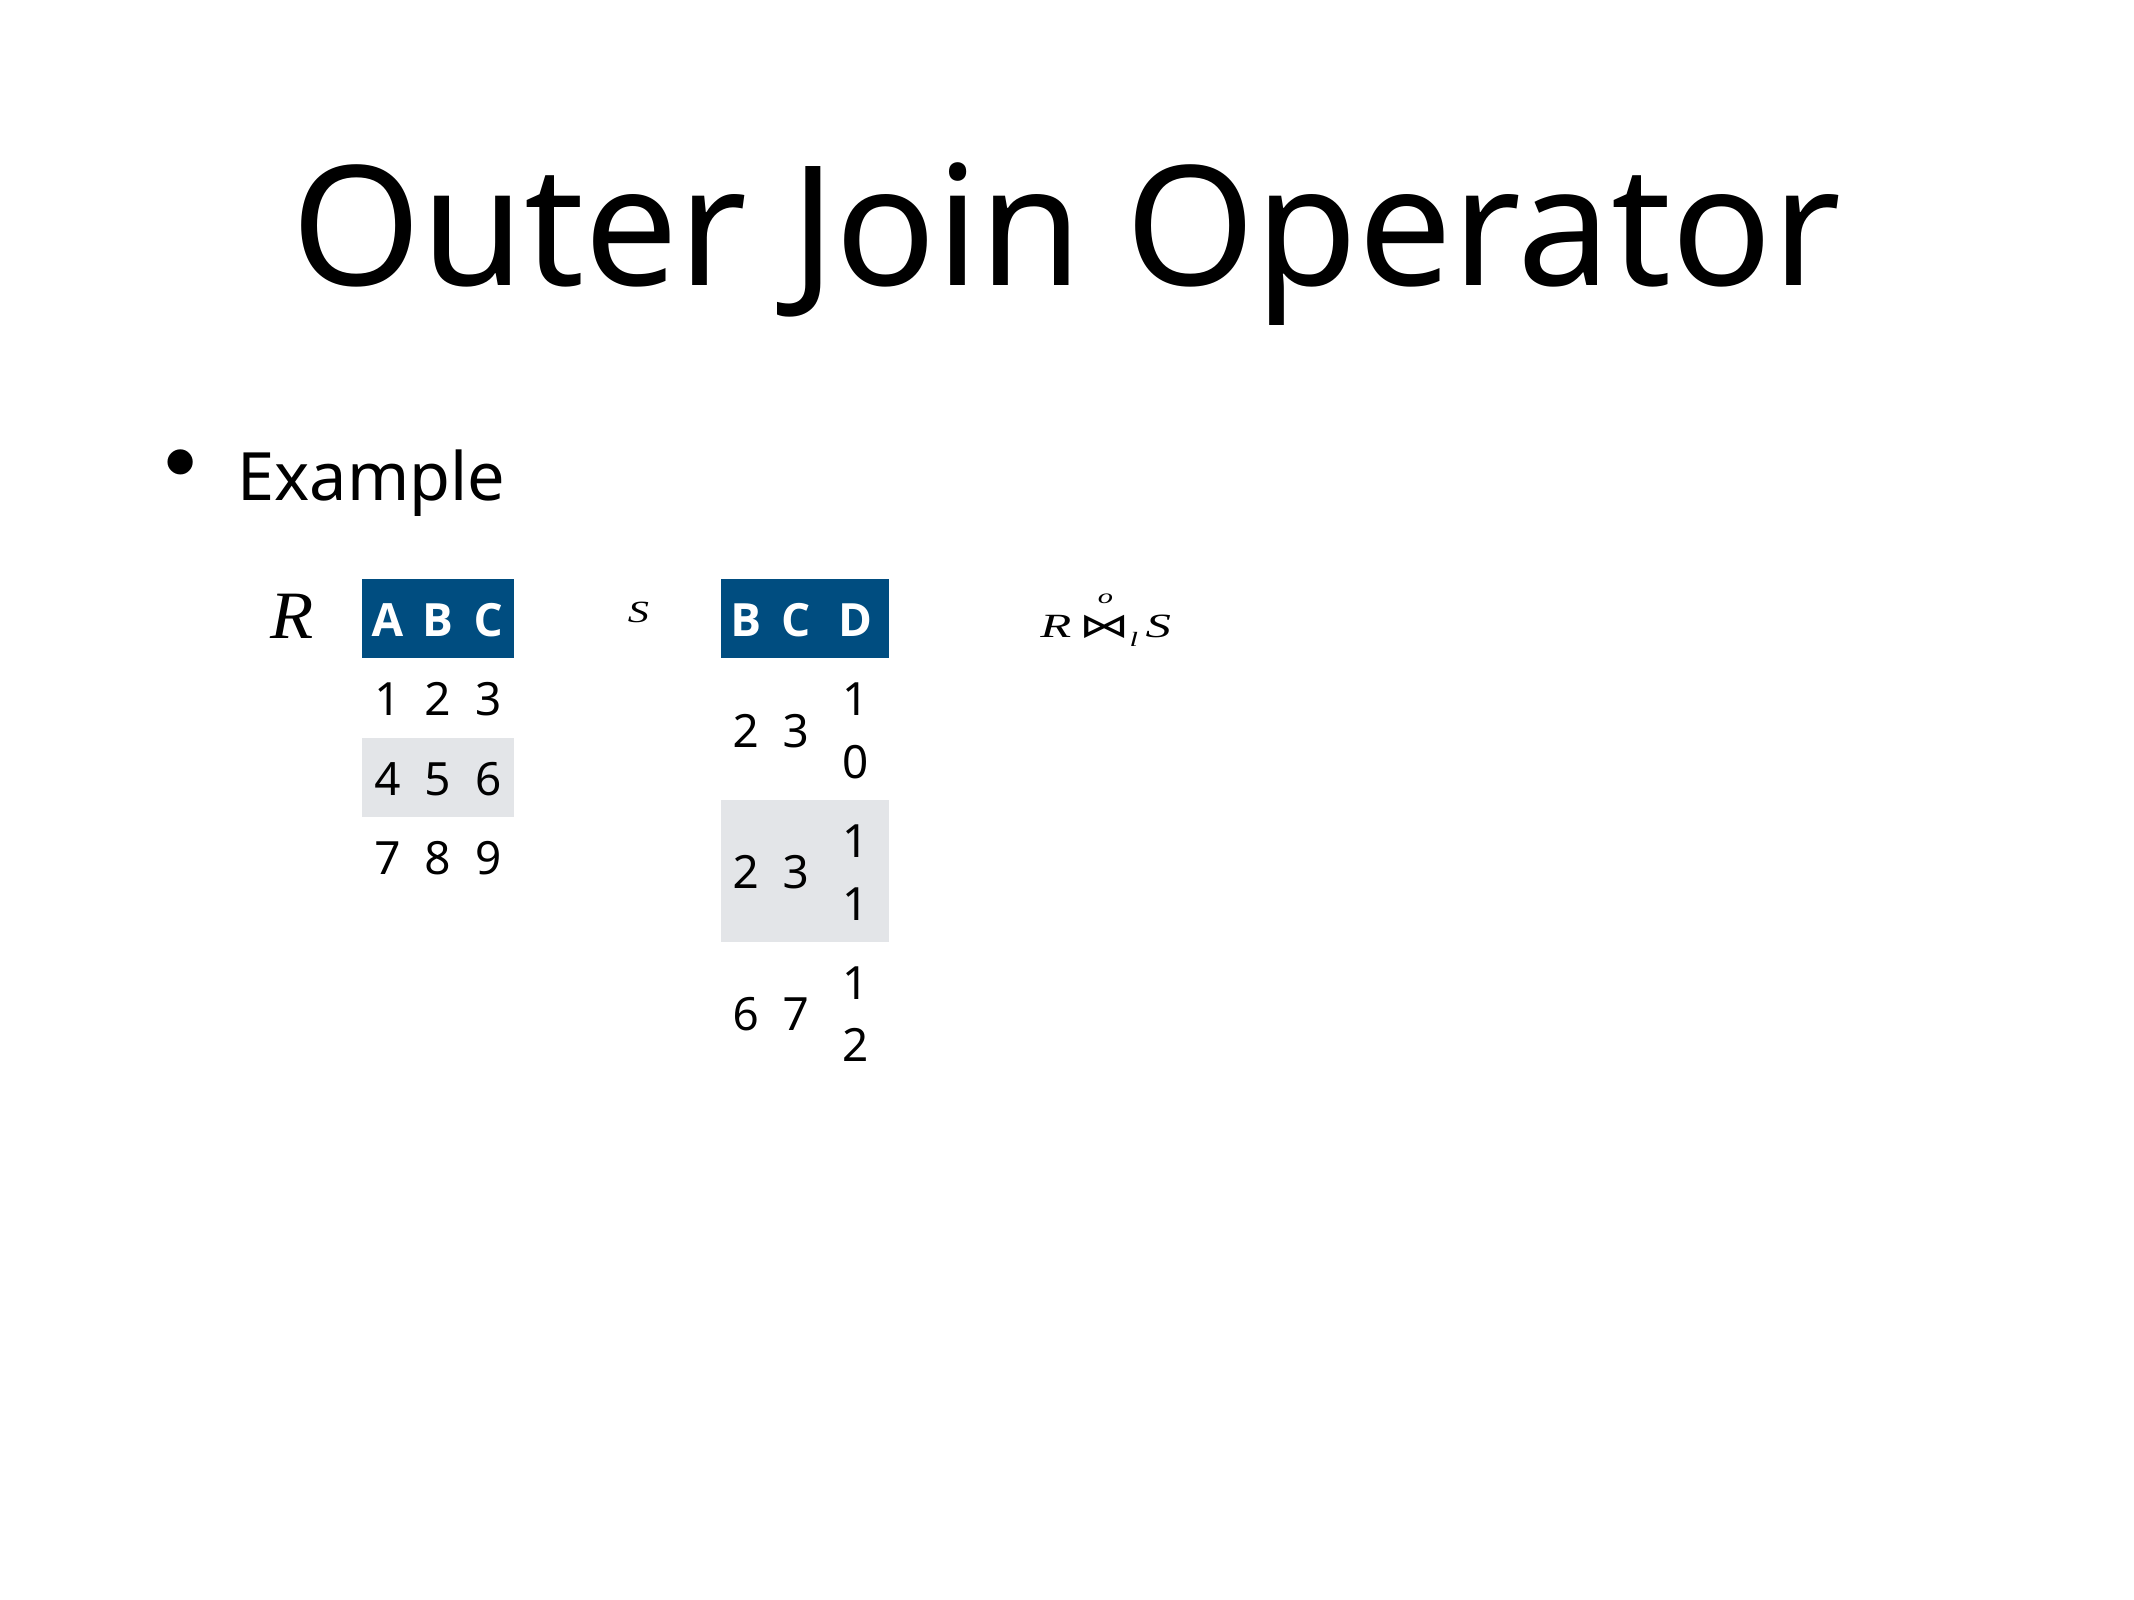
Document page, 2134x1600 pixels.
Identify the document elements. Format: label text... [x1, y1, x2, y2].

table_cell 7 [771, 942, 821, 1084]
table_cell 8 [412, 817, 462, 896]
table_header D [821, 579, 889, 658]
table_header A [362, 579, 412, 658]
table_header C [462, 579, 514, 658]
table_cell 7 [362, 817, 412, 896]
table_cell 1 [362, 658, 412, 738]
table_header C [771, 579, 821, 658]
table_cell 6 [721, 942, 771, 1084]
table_cell 3 [771, 800, 821, 942]
text_box [1037, 584, 1174, 650]
table_cell 4 [362, 738, 412, 817]
table_header B [721, 579, 771, 658]
table_cell 5 [412, 738, 462, 817]
table_cell 2 [721, 800, 771, 942]
title Outer Join Operator [155, 41, 1978, 397]
table_cell 10 [821, 658, 889, 800]
text_box [625, 595, 650, 631]
table_cell 6 [462, 738, 514, 817]
table_cell 2 [721, 658, 771, 800]
table_cell 3 [771, 658, 821, 800]
table_cell 9 [462, 817, 514, 896]
text_box [266, 579, 317, 655]
table_header B [412, 579, 462, 658]
table_cell 11 [821, 800, 889, 942]
list Example [155, 424, 1978, 1457]
table_cell 3 [462, 658, 514, 738]
table_cell 12 [821, 942, 889, 1084]
table_cell 2 [412, 658, 462, 738]
